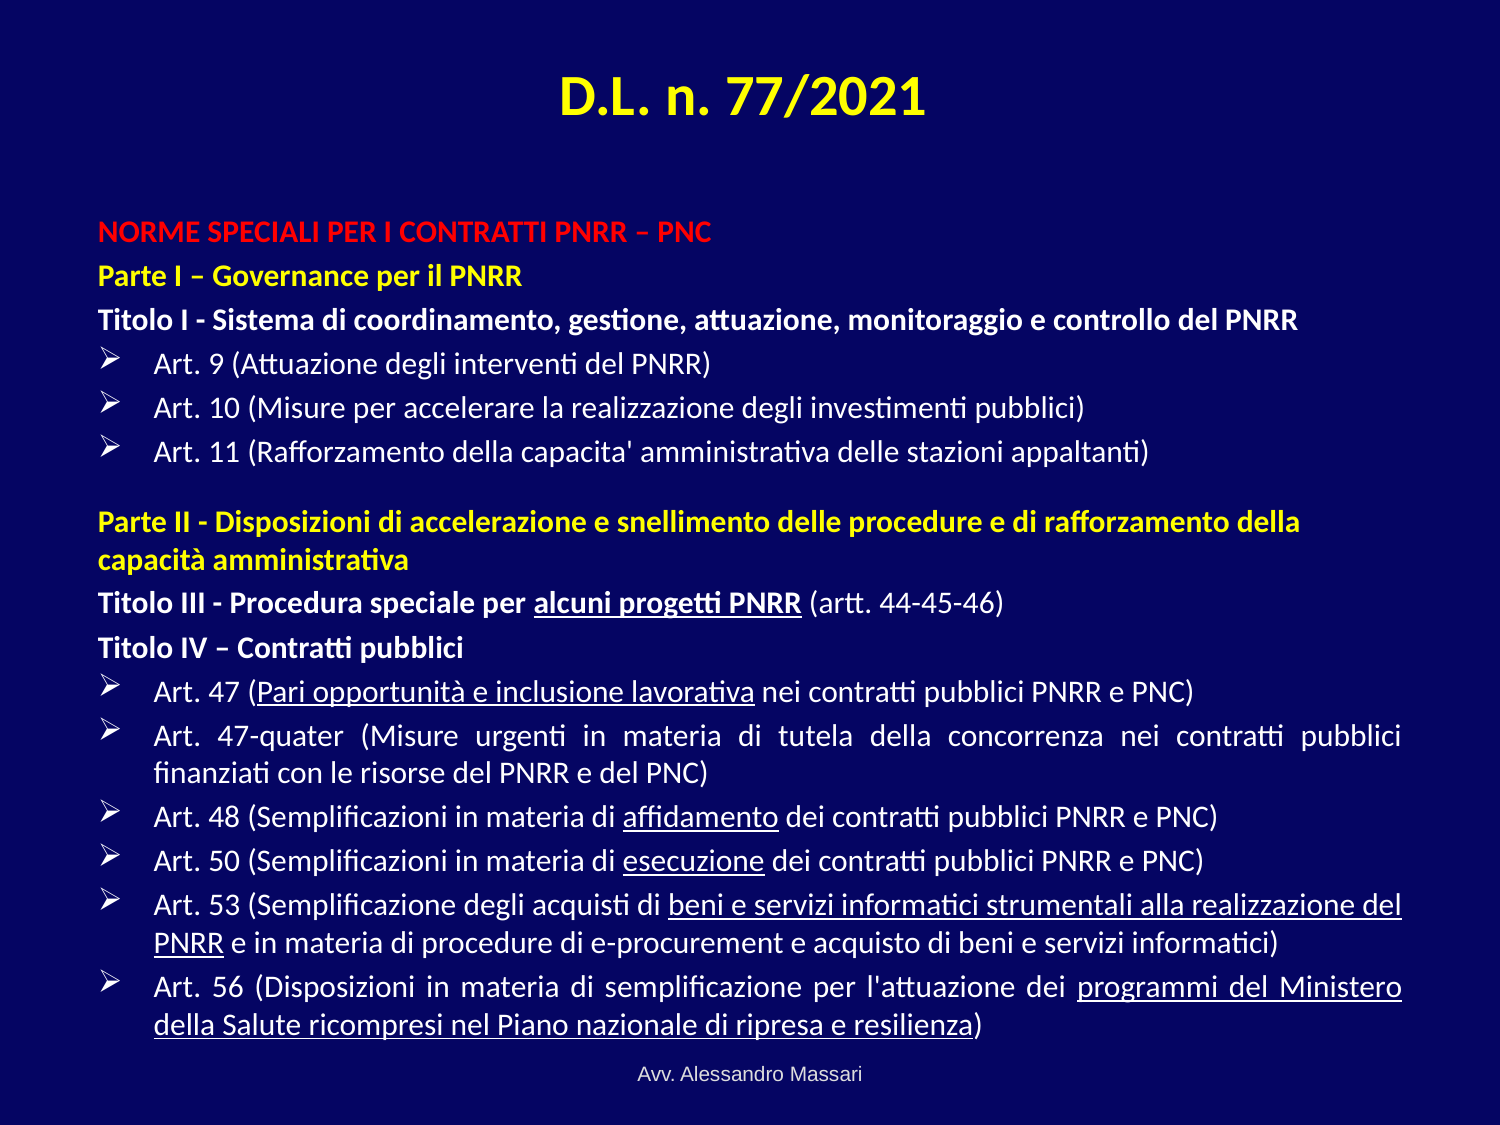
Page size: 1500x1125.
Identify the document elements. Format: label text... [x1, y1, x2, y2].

list NORME SPECIALI PER I CONTRATTI PNRR – PNC Parte I – Governance per il PNRR Titolo I - Sistema di coordinamento, gestione, attuazione, monitoraggio e controllo del PNRR Art. 9 (Attuazione degli interventi del PNRR) Art. 10 (Misure per accelerare la realizzazione degli investimenti pubblici) Art. 11 (Rafforzamento della capacita' amministrativa delle stazioni appaltanti) Parte II - Disposizioni di accelerazione e snellimento delle procedure e di rafforzamento della capacità amministrativa Titolo III - Procedura speciale per alcuni progetti PNRR (artt. 44-45-46) Titolo IV – Contratti pubblici Art. 47 (Pari opportunità e inclusione lavorativa nei contratti pubblici PNRR e PNC) Art. 47-quater (Misure urgenti in materia di tutela della concorrenza nei contratti pubblici finanziati con le risorse del PNRR e del PNC) Art. 48 (Semplificazioni in materia di affidamento dei contratti pubblici PNRR e PNC) Art. 50 (Semplificazioni in materia di esecuzione dei contratti pubblici PNRR e PNC) Art. 53 (Semplificazione degli acquisti di beni e servizi informatici strumentali alla realizzazione del PNRR e in materia di procedure di e-procurement e acquisto di beni e servizi informatici) Art. 56 (Disposizioni in materia di semplificazione per l'attuazione dei programmi del Ministero della Salute ricompresi nel Piano nazionale di ripresa e resilienza) [82, 203, 1418, 1063]
footer Avv. Alessandro Massari [512, 1042, 988, 1103]
title D.L. n. 77/2021 [75, 45, 1425, 140]
